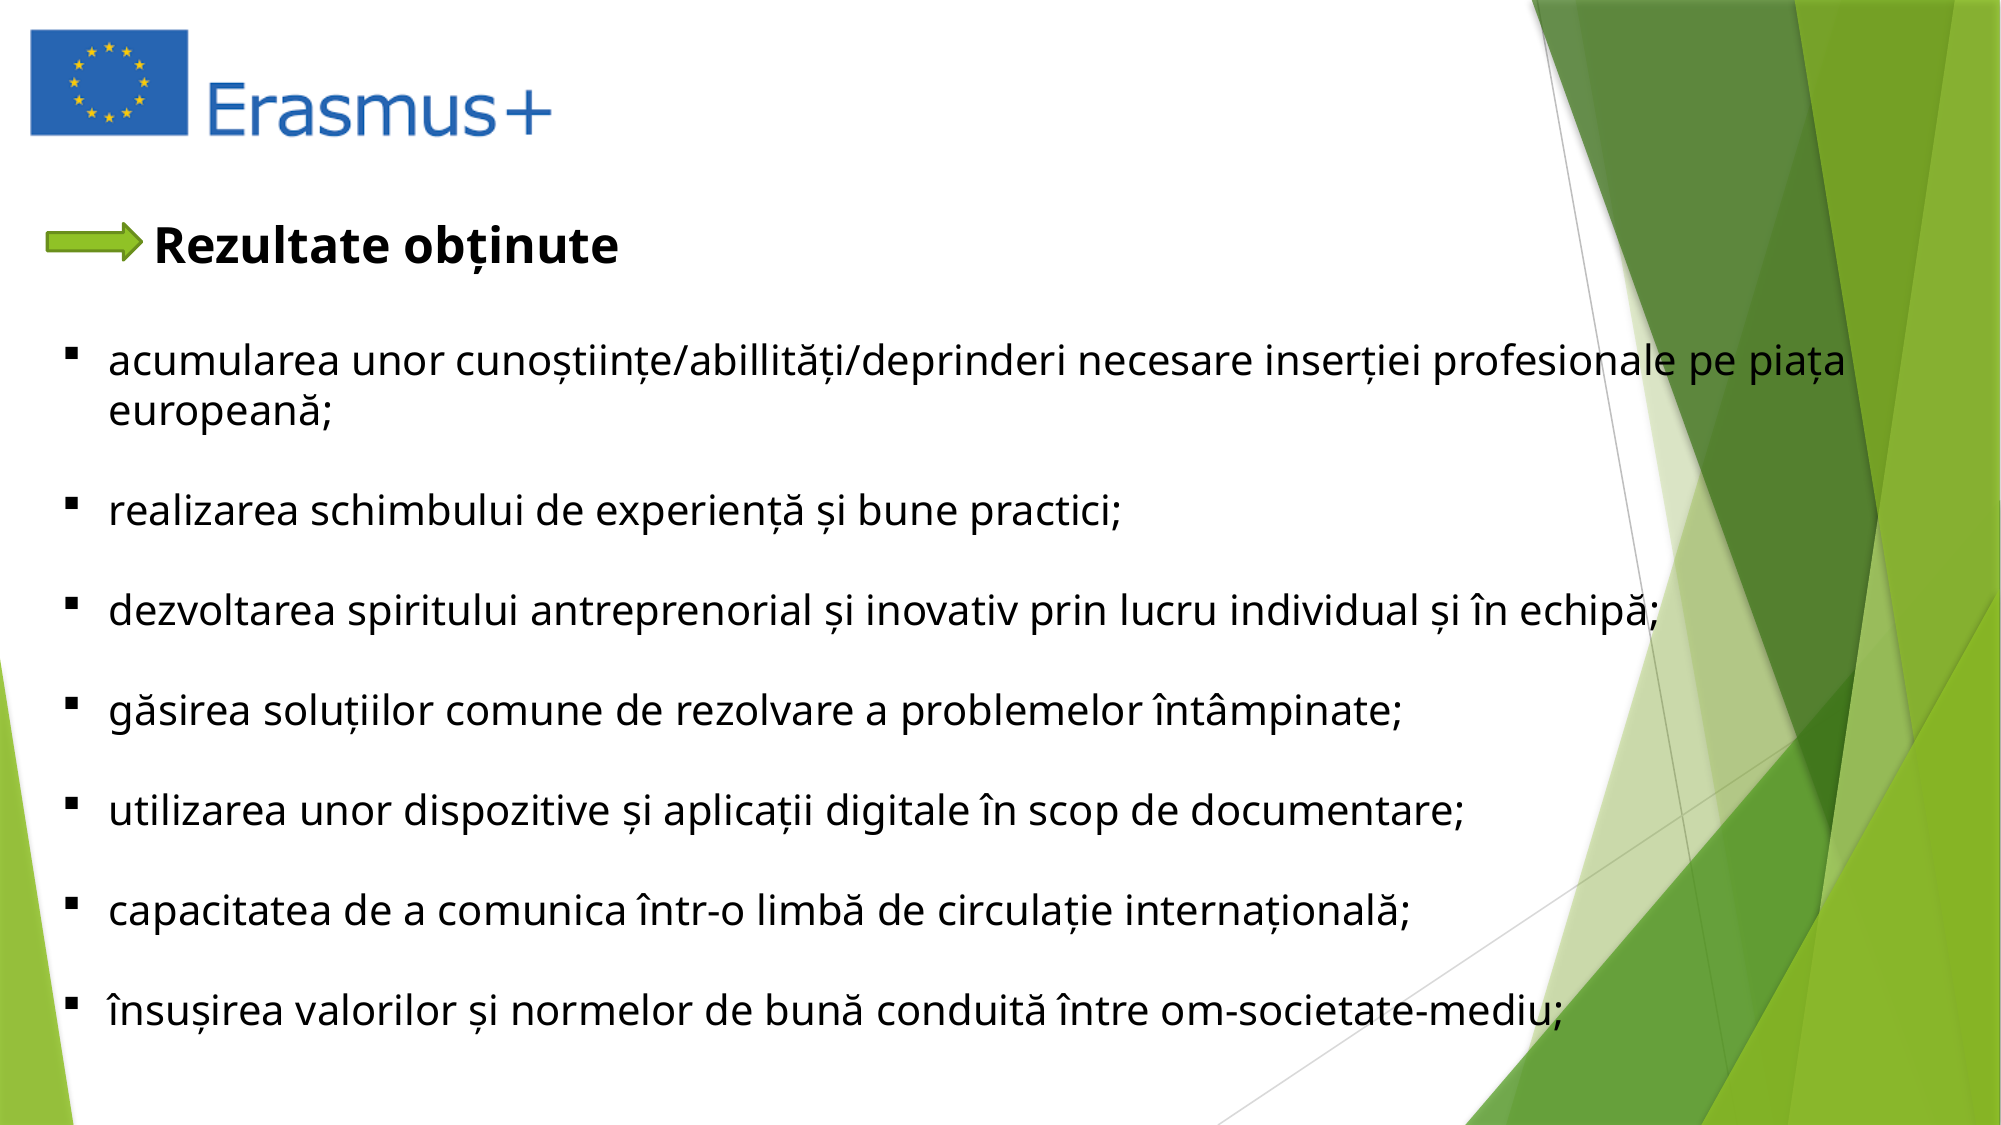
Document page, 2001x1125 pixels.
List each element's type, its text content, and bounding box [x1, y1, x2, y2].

text_box [45, 222, 143, 262]
picture [0, 0, 583, 167]
text_box Rezultate obținute acumularea unor cunoștiințe/abillități/deprinderi necesare inserției profesionale pe piața europeană; realizarea schimbului de experiență și bune practici; dezvoltarea spiritului antreprenorial și inovativ prin lucru individual și în echipă; găsirea soluțiilor comune de rezolvare a problemelor întâmpinate; utilizarea unor dispozitive și aplicații digitale în scop de documentare; capacitatea de a comunica într-o limbă de circulație internațională; însușirea valorilor și normelor de bună conduită între om-societate-mediu; [47, 206, 1937, 1042]
